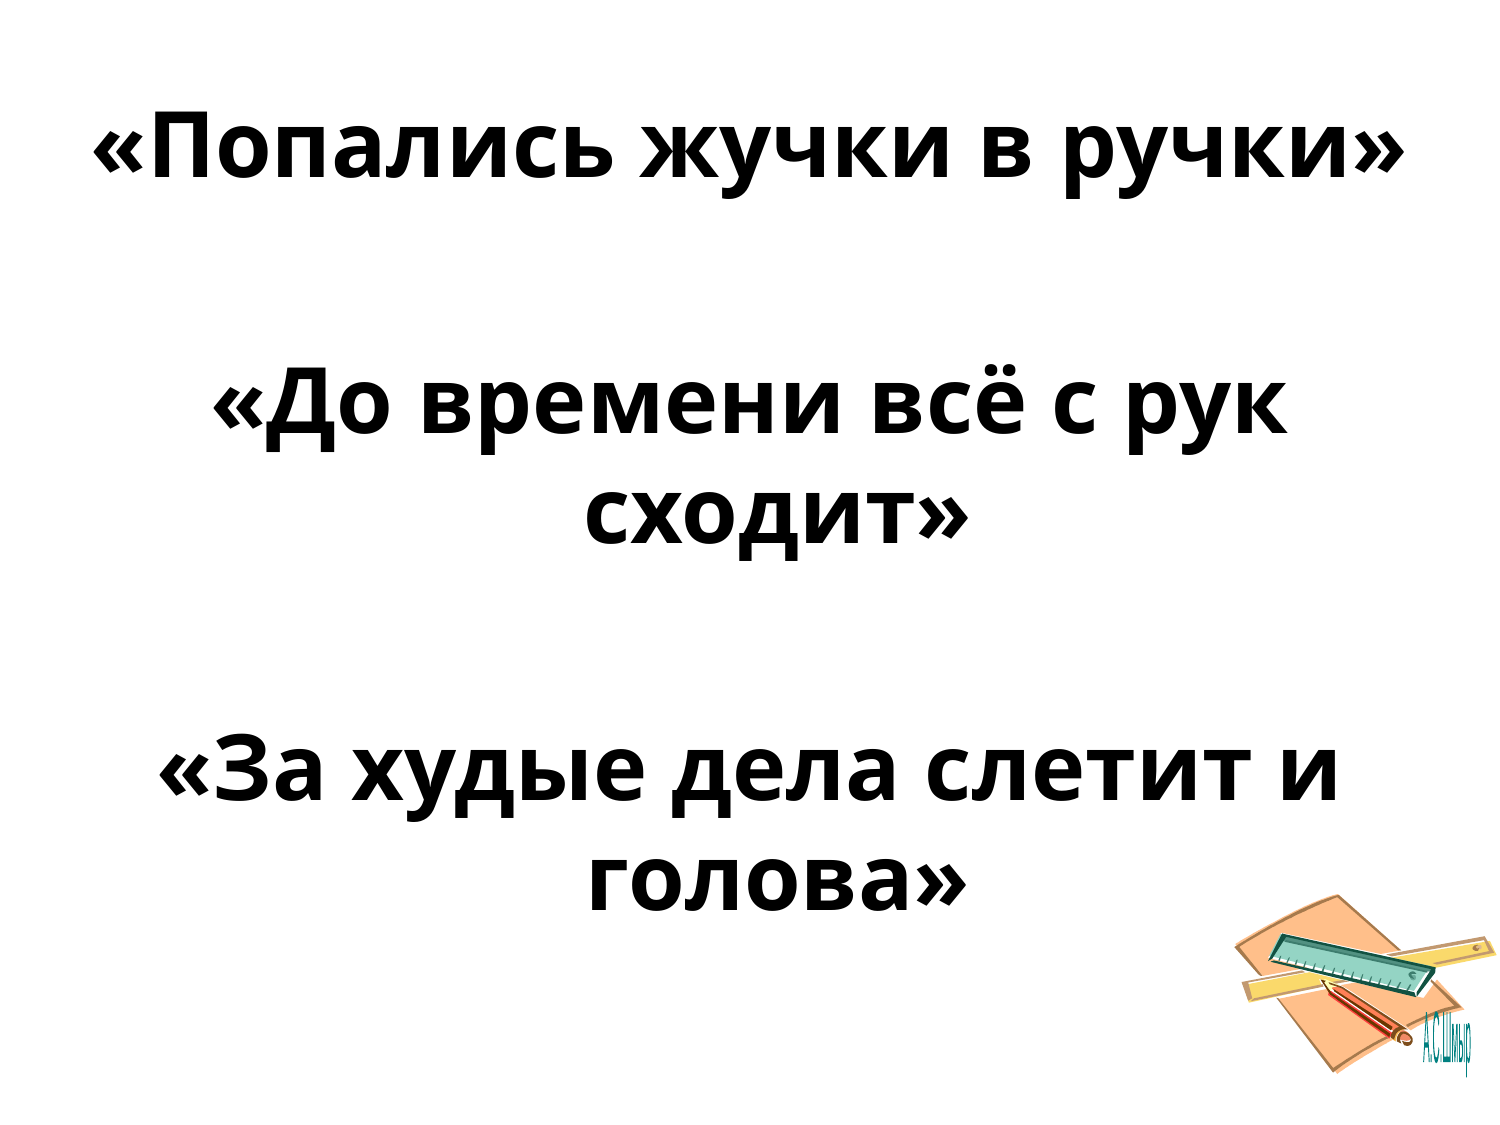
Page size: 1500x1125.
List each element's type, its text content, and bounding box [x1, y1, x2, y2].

list «Попались жучки в ручки» «До времени всё с рук сходит» «За худые дела слетит и голова» [75, 78, 1425, 1005]
